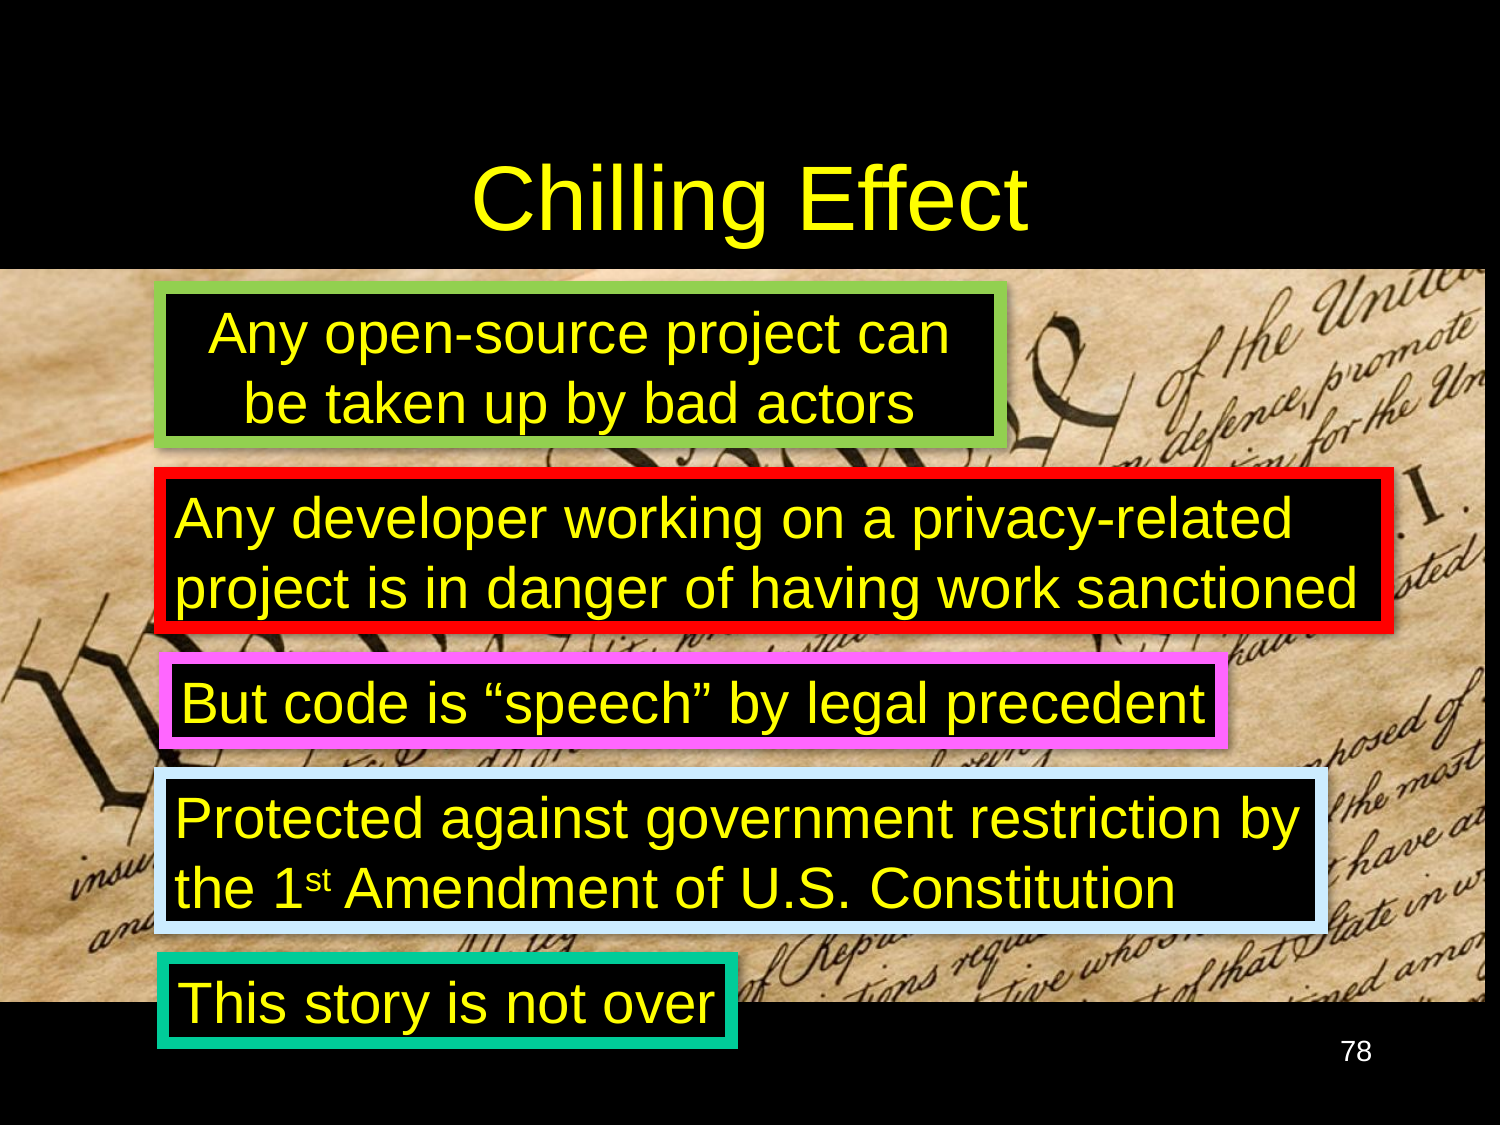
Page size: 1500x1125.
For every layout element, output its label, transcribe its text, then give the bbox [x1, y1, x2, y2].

text_box This story is not over [162, 1009, 732, 1043]
title Chilling Effect [112, 99, 1388, 268]
picture [0, 269, 1485, 1002]
slide_number 78 [1074, 1024, 1388, 1101]
